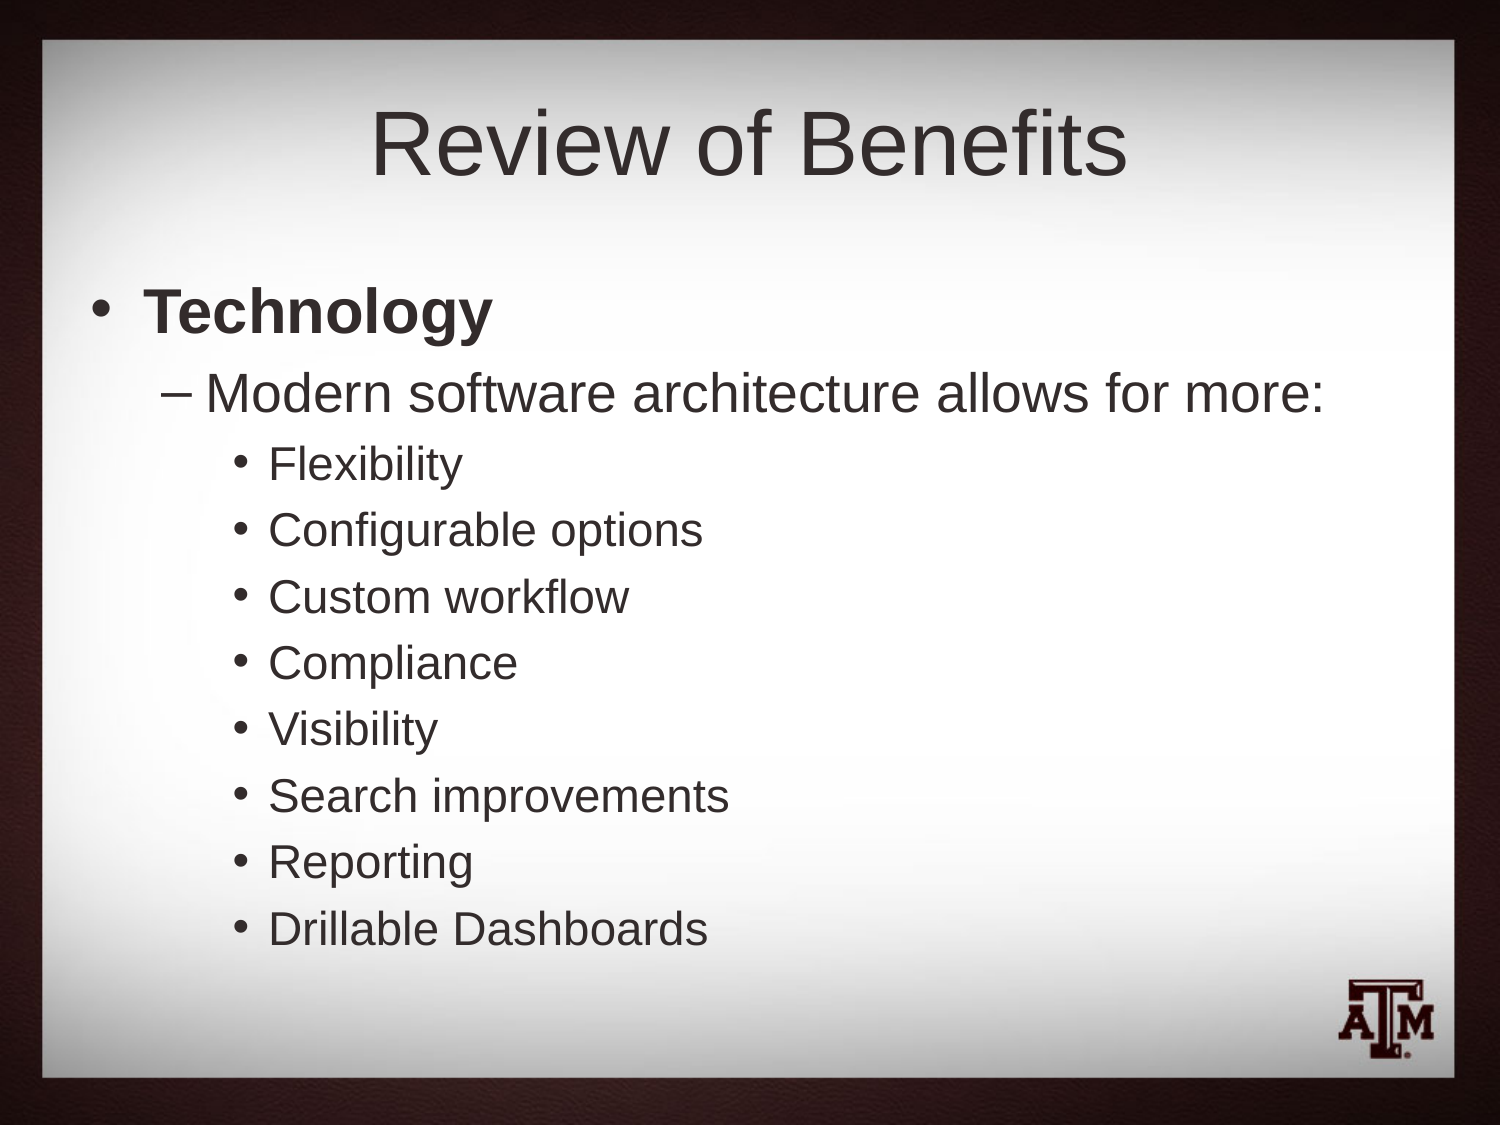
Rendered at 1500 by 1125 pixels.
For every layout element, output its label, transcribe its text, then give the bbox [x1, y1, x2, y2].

list Technology Modern software architecture allows for more: Flexibility Configurable options Custom workflow Compliance Visibility Search improvements Reporting Drillable Dashboards [75, 262, 1425, 969]
picture [0, 0, 1500, 1125]
title Review of Benefits [75, 45, 1425, 233]
